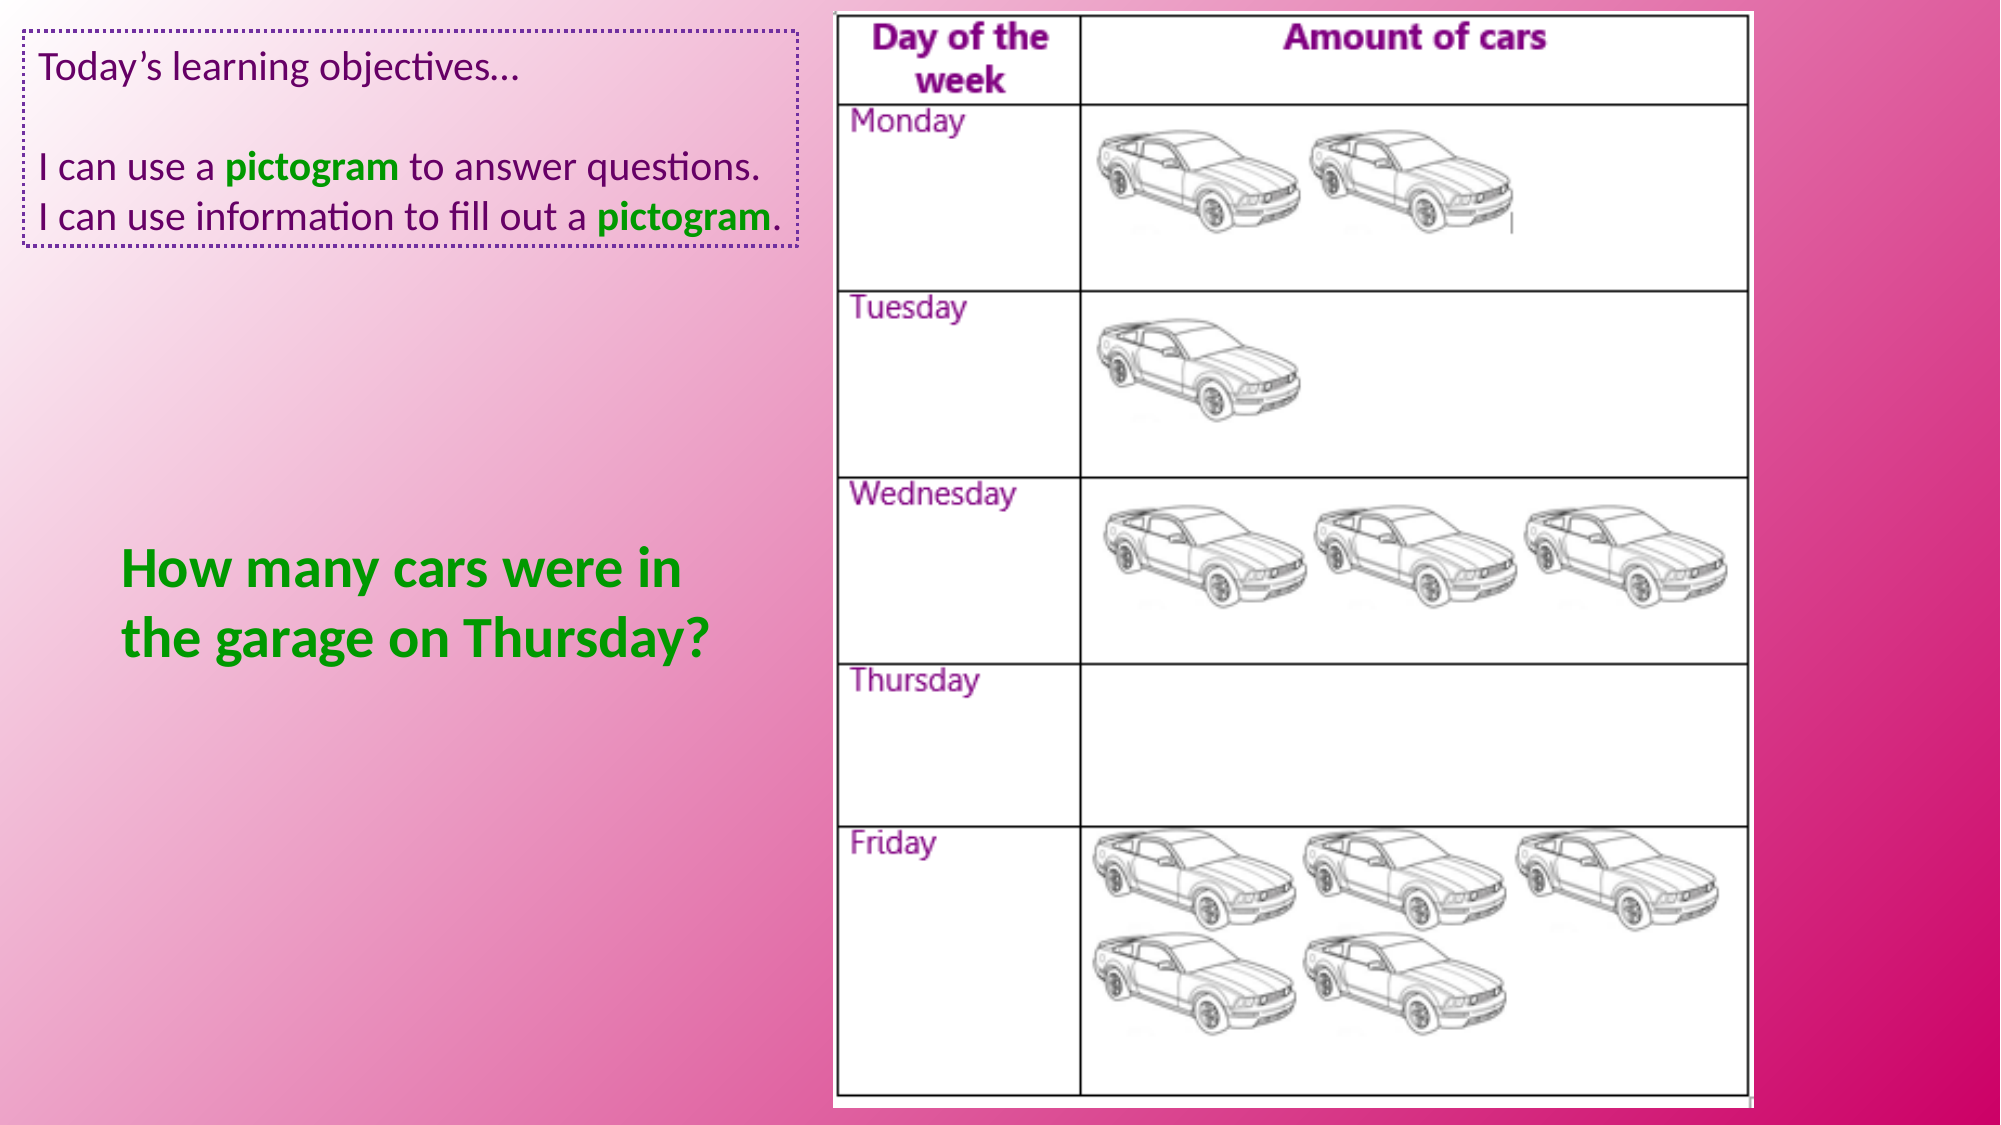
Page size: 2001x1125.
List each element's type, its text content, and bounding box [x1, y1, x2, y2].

text_box How many cars were in the garage on Thursday? [106, 521, 727, 677]
text_box Today’s learning objectives… I can use a pictogram to answer questions. I can use information to fill out a pictogram. [23, 31, 798, 247]
picture [832, 11, 1754, 1108]
